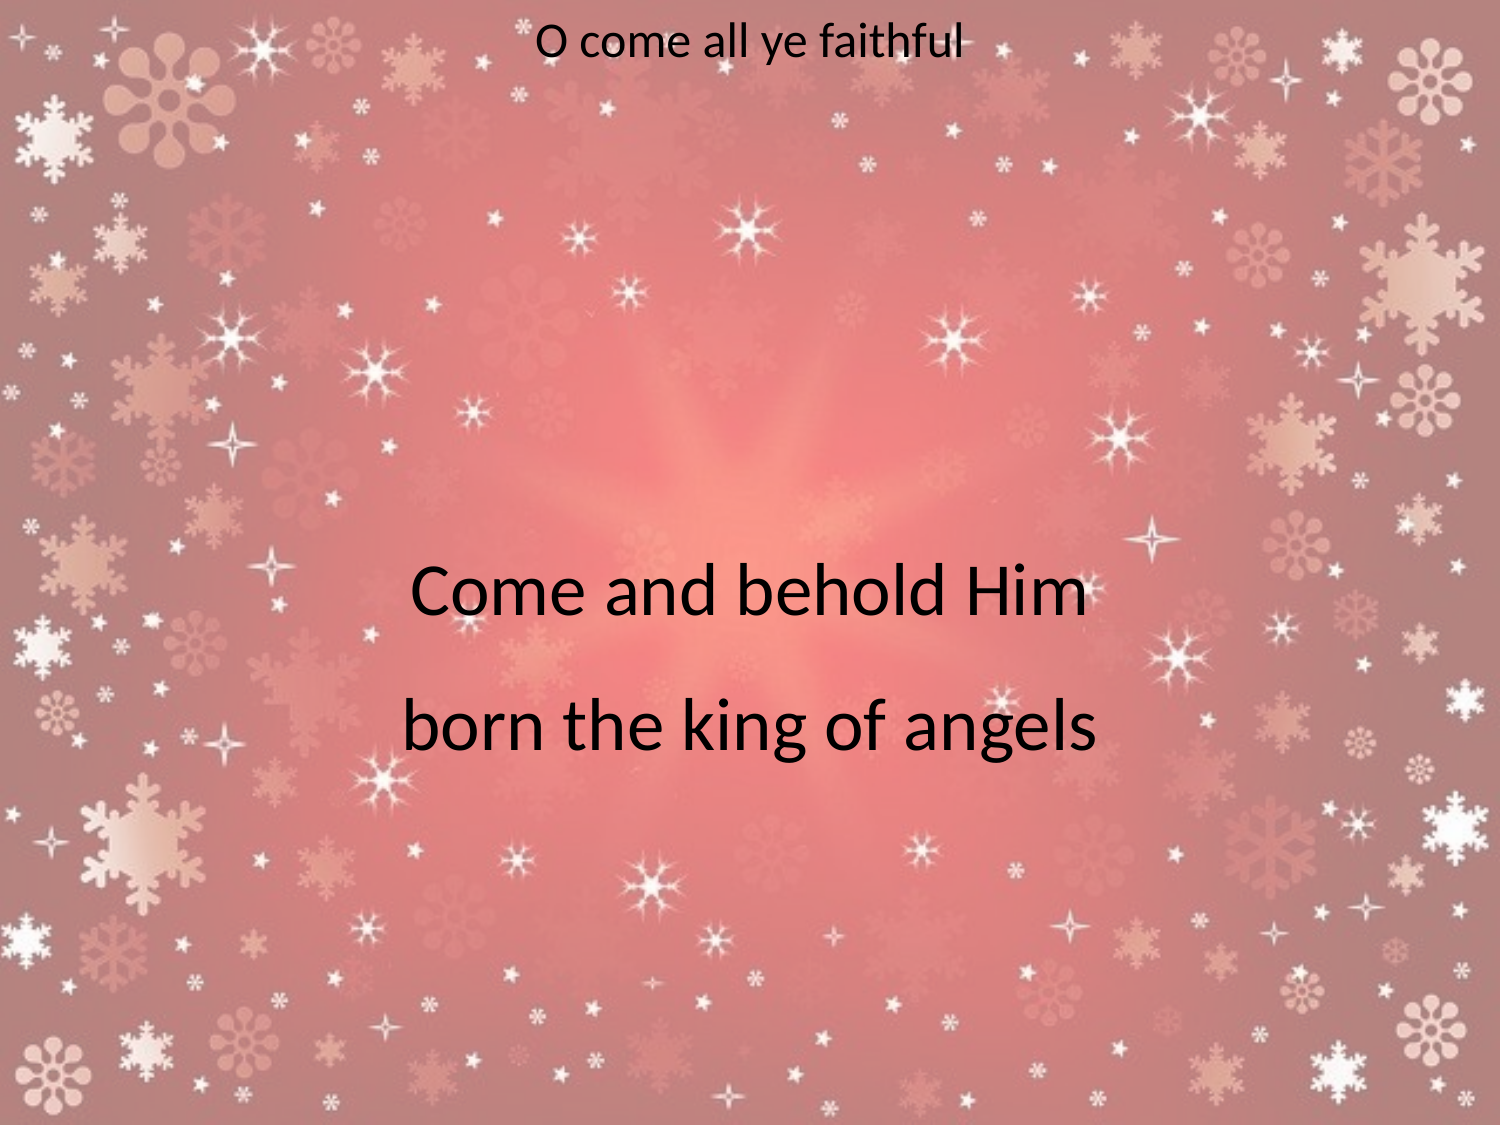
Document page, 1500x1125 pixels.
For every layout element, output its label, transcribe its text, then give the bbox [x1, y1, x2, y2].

list O come all ye faithful [0, 0, 1500, 75]
list Come and behold Him born the king of angels [0, 149, 1500, 1110]
